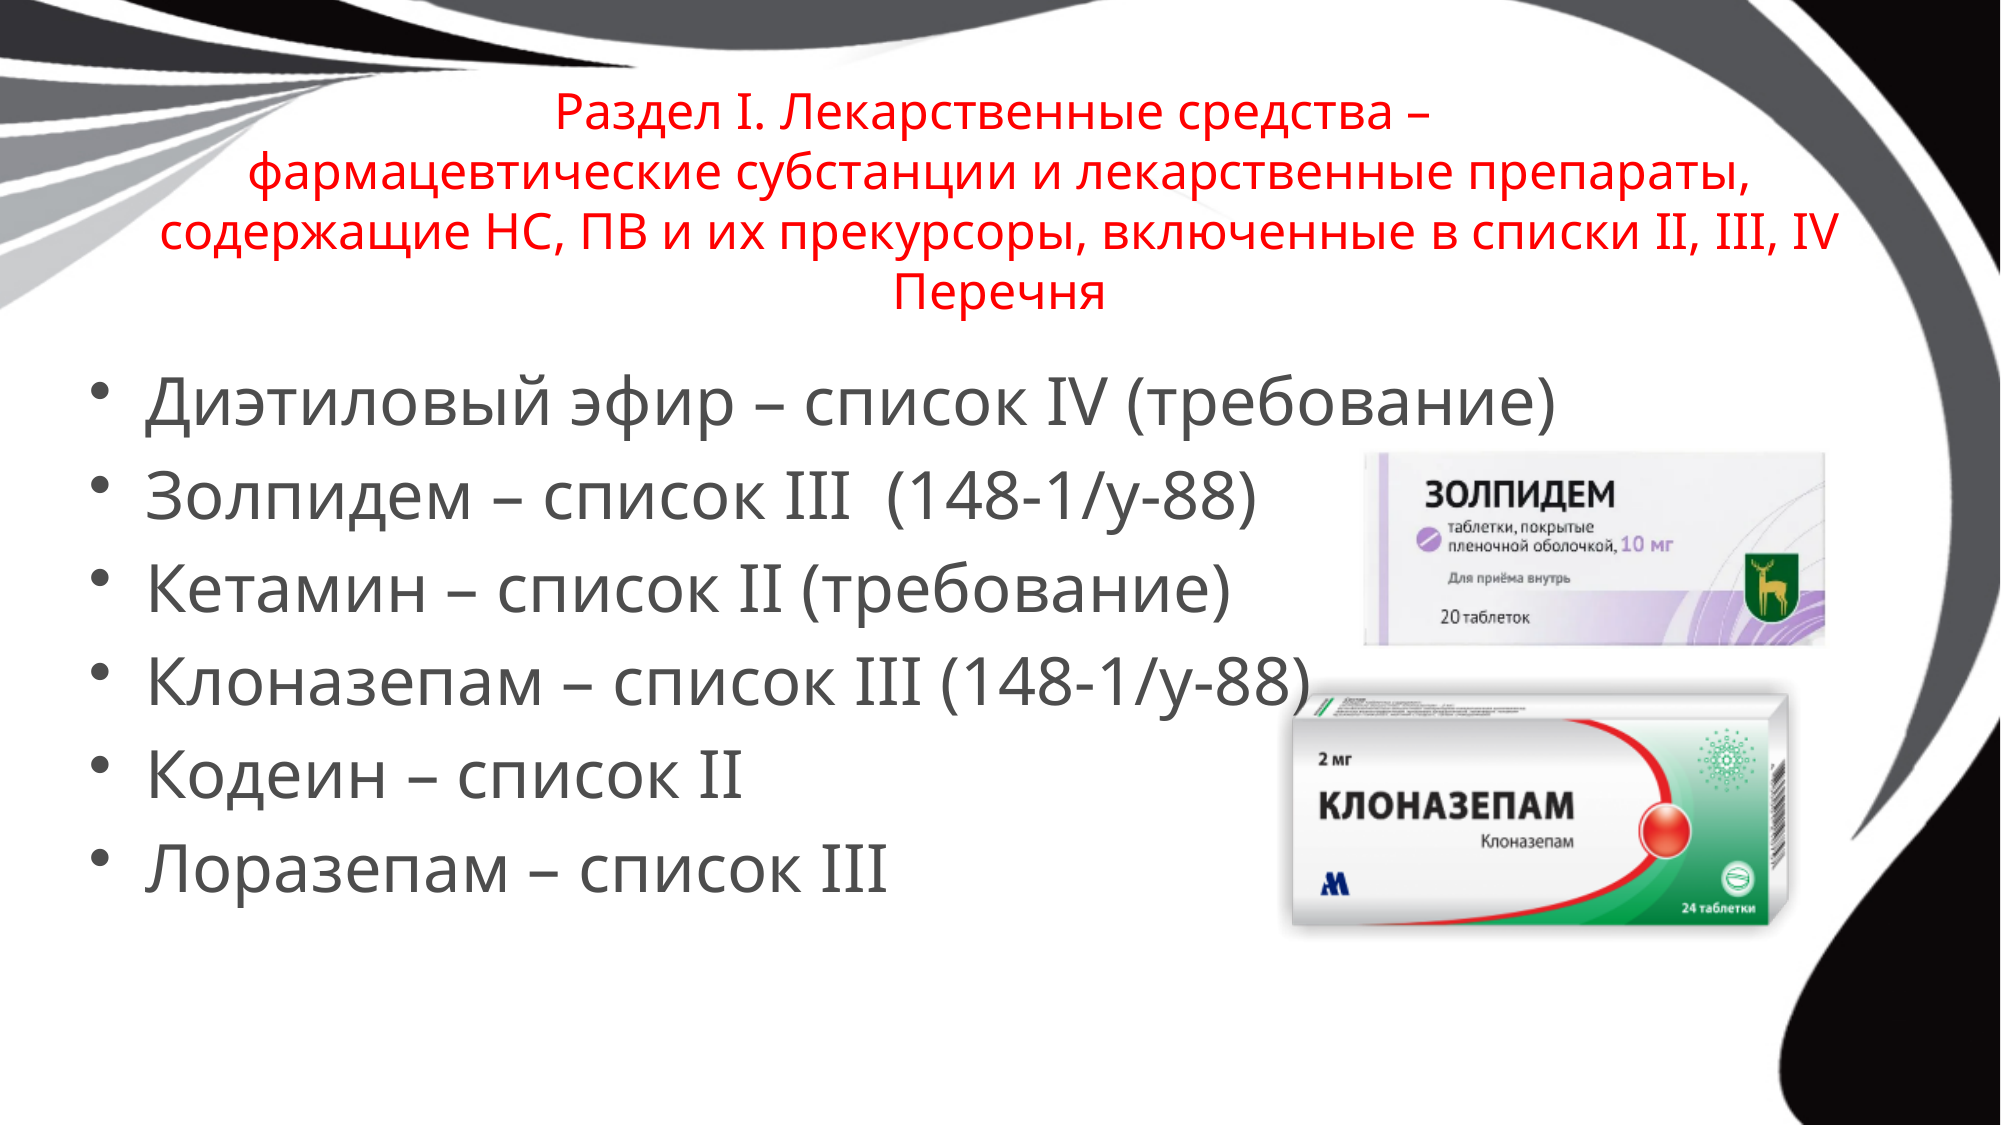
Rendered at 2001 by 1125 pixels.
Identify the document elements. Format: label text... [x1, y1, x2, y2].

picture [0, 0, 2001, 1125]
list Диэтиловый эфир – список IV (требование) Золпидем – список III (148-1/у-88) Кетамин – список II (требование) Клоназепам – список III (148-1/у-88) Кодеин – список II Лоразепам – список III [74, 351, 1862, 1040]
title Раздел I. Лекарственные средства – фармацевтические субстанции и лекарственные препараты, содержащие НС, ПВ и их прекурсоры, включенные в списки II, III, IV Перечня [137, 141, 1862, 259]
